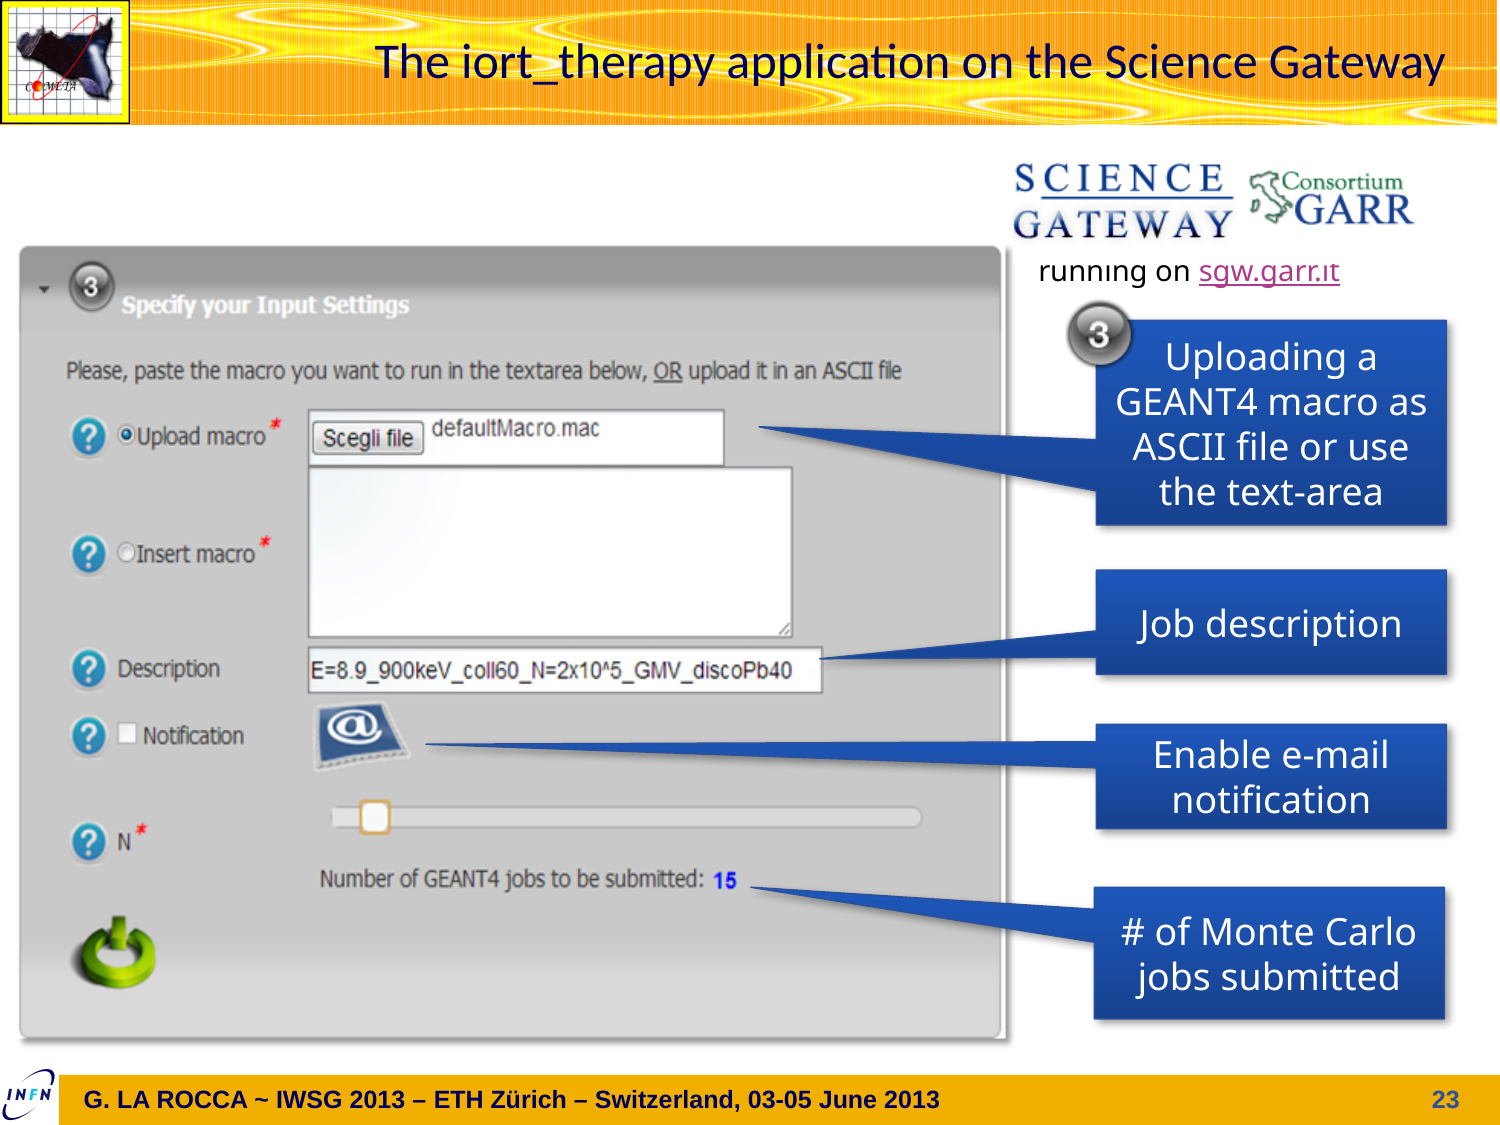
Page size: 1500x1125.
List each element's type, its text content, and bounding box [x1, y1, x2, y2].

picture [1065, 299, 1137, 371]
text_box running on sgw.garr.it [1023, 272, 1357, 311]
footer G. LA ROCCA ~ IWSG 2013 – ETH Zürich – Switzerland, 03-05 June 2013 [68, 1075, 1349, 1125]
title The iort_therapy application on the Science Gateway [145, 0, 1474, 153]
picture [15, 133, 1416, 1050]
text_box Uploading a GEANT4 macro as ASCII file or use the text-area [1020, 320, 1447, 525]
picture [1474, 0, 1500, 125]
slide_number 23 [1397, 1076, 1476, 1125]
text_box Job description [1020, 570, 1447, 675]
text_box Enable e-mail notification [1020, 724, 1447, 829]
picture [0, 1066, 59, 1125]
picture [0, 0, 145, 125]
text_box # of Monte Carlo jobs submitted [1020, 887, 1445, 1019]
